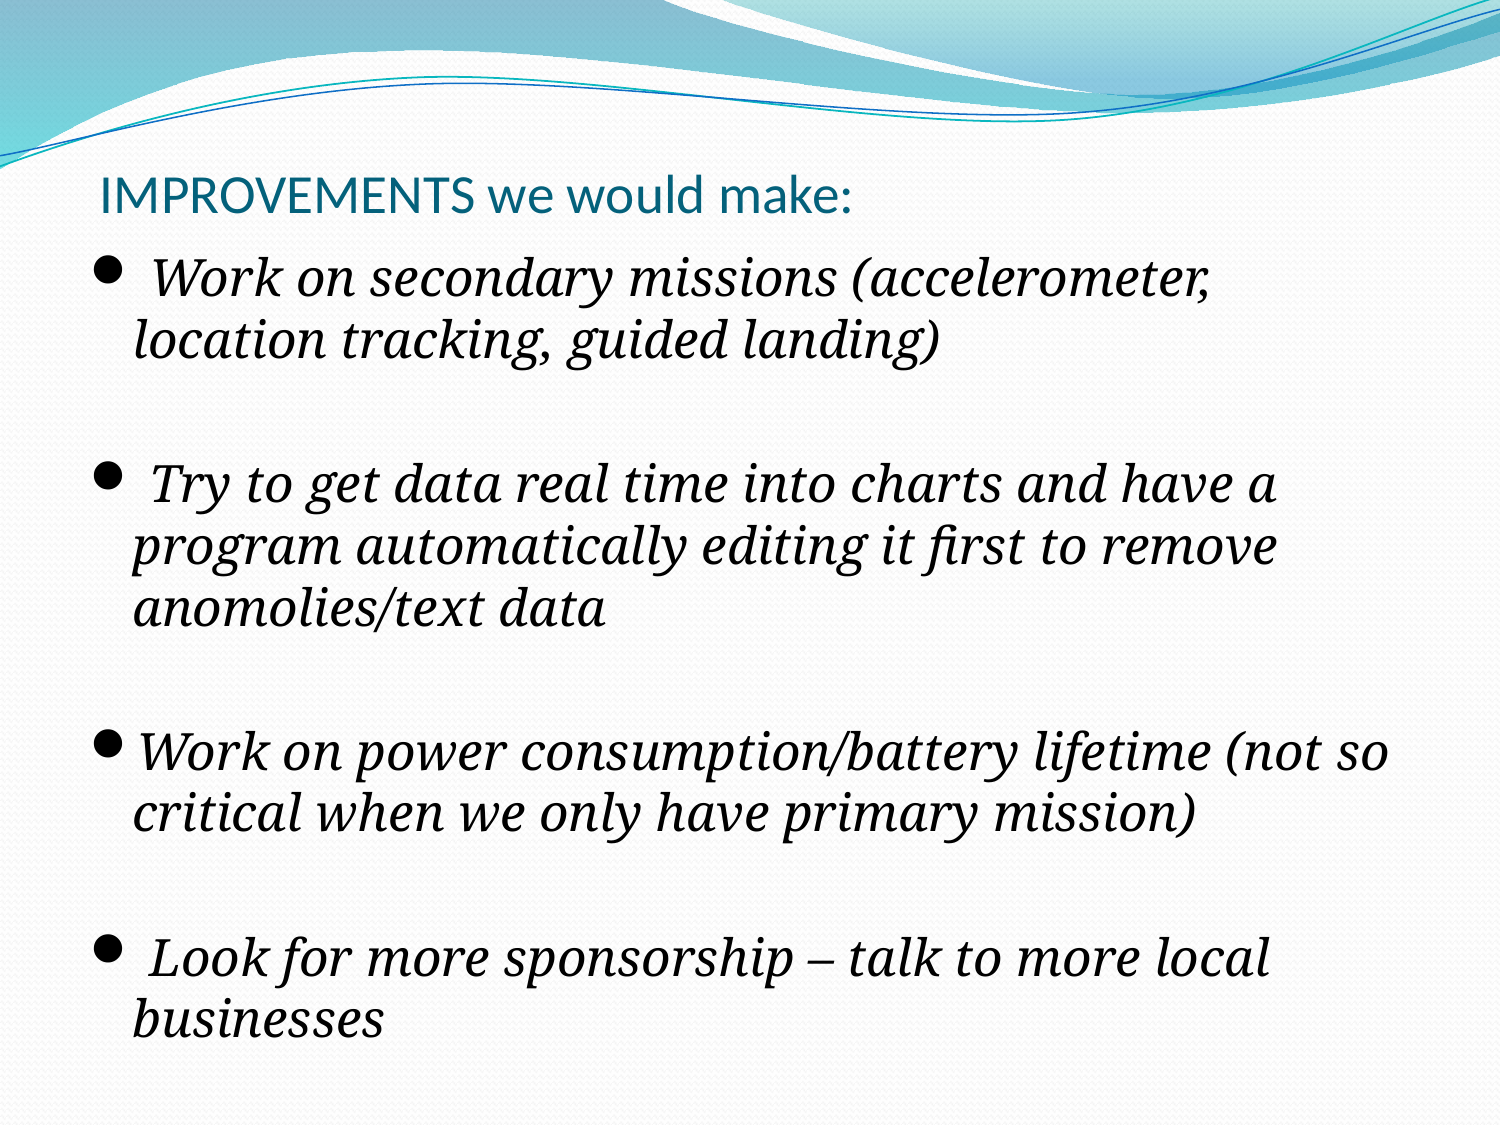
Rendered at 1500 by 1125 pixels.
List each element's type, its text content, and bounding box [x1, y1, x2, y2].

title IMPROVEMENTS we would make: [99, 149, 1400, 225]
text_box Work on secondary missions (accelerometer, location tracking, guided landing) Try to get data real time into charts and have a program automatically editing it first to remove anomolies/text data Work on power consumption/battery lifetime (not so critical when we only have primary mission) Look for more sponsorship – talk to more local businesses [74, 237, 1425, 1063]
